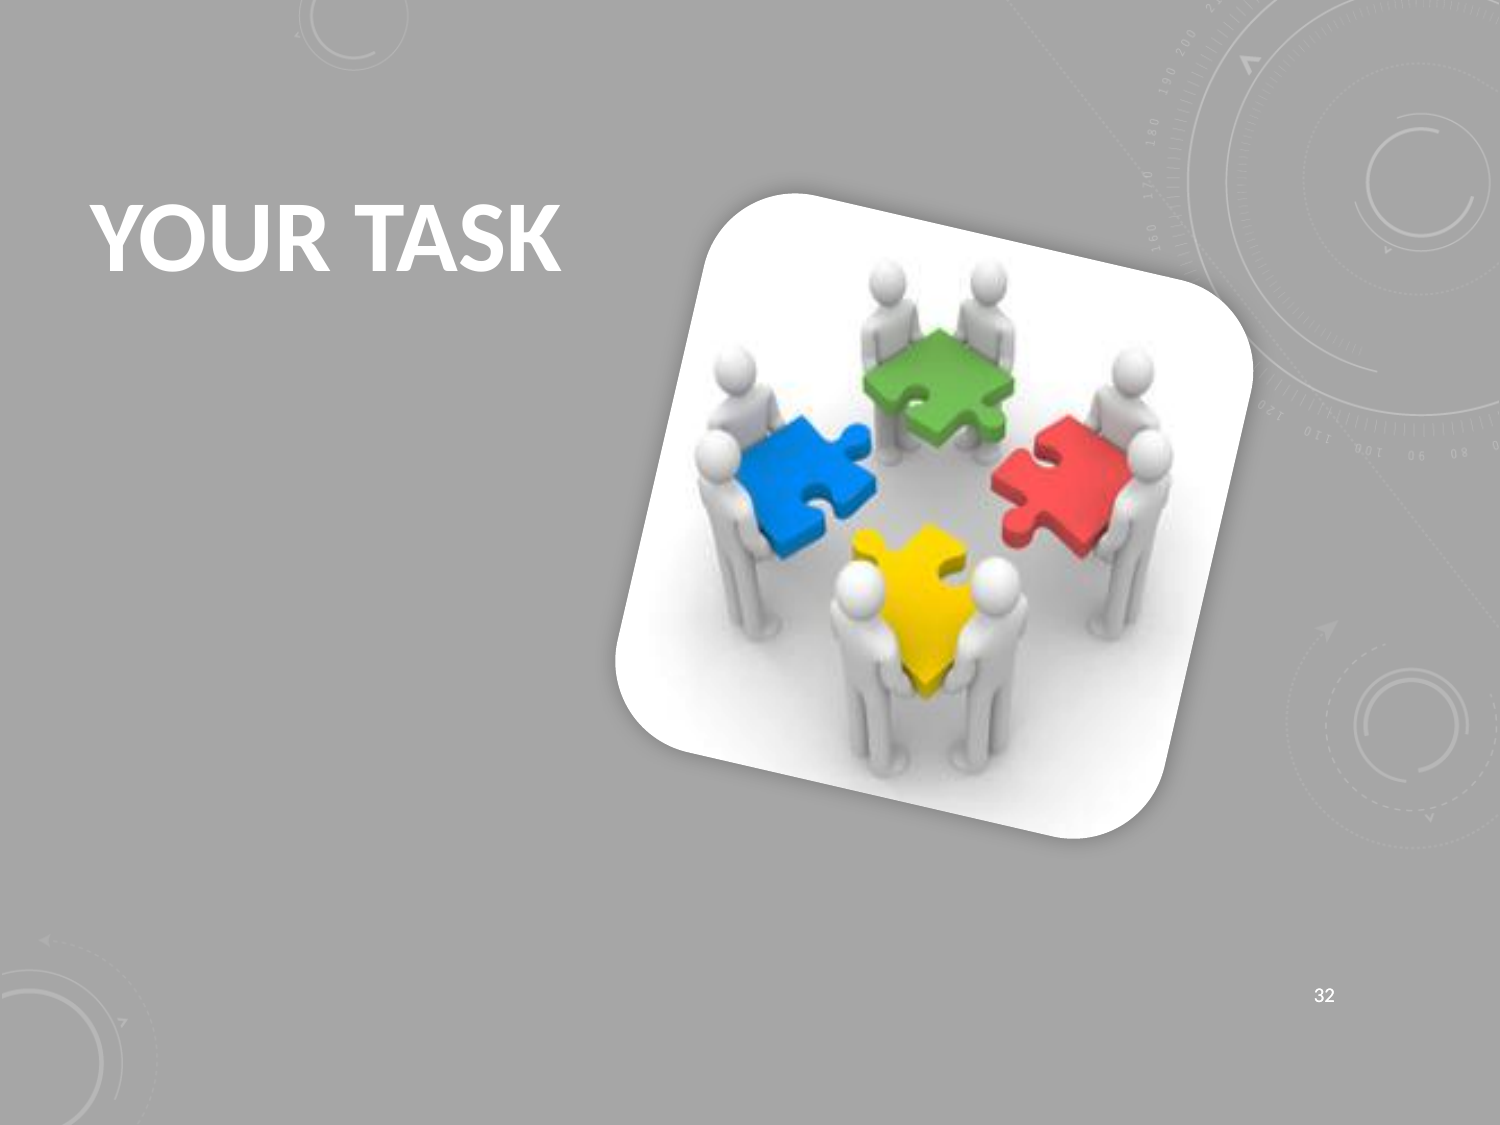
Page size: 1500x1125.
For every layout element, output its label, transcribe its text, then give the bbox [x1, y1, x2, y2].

text_box 32 [1281, 962, 1350, 1025]
title YOUR TASK [75, 111, 1350, 351]
picture [2, 0, 1499, 1125]
